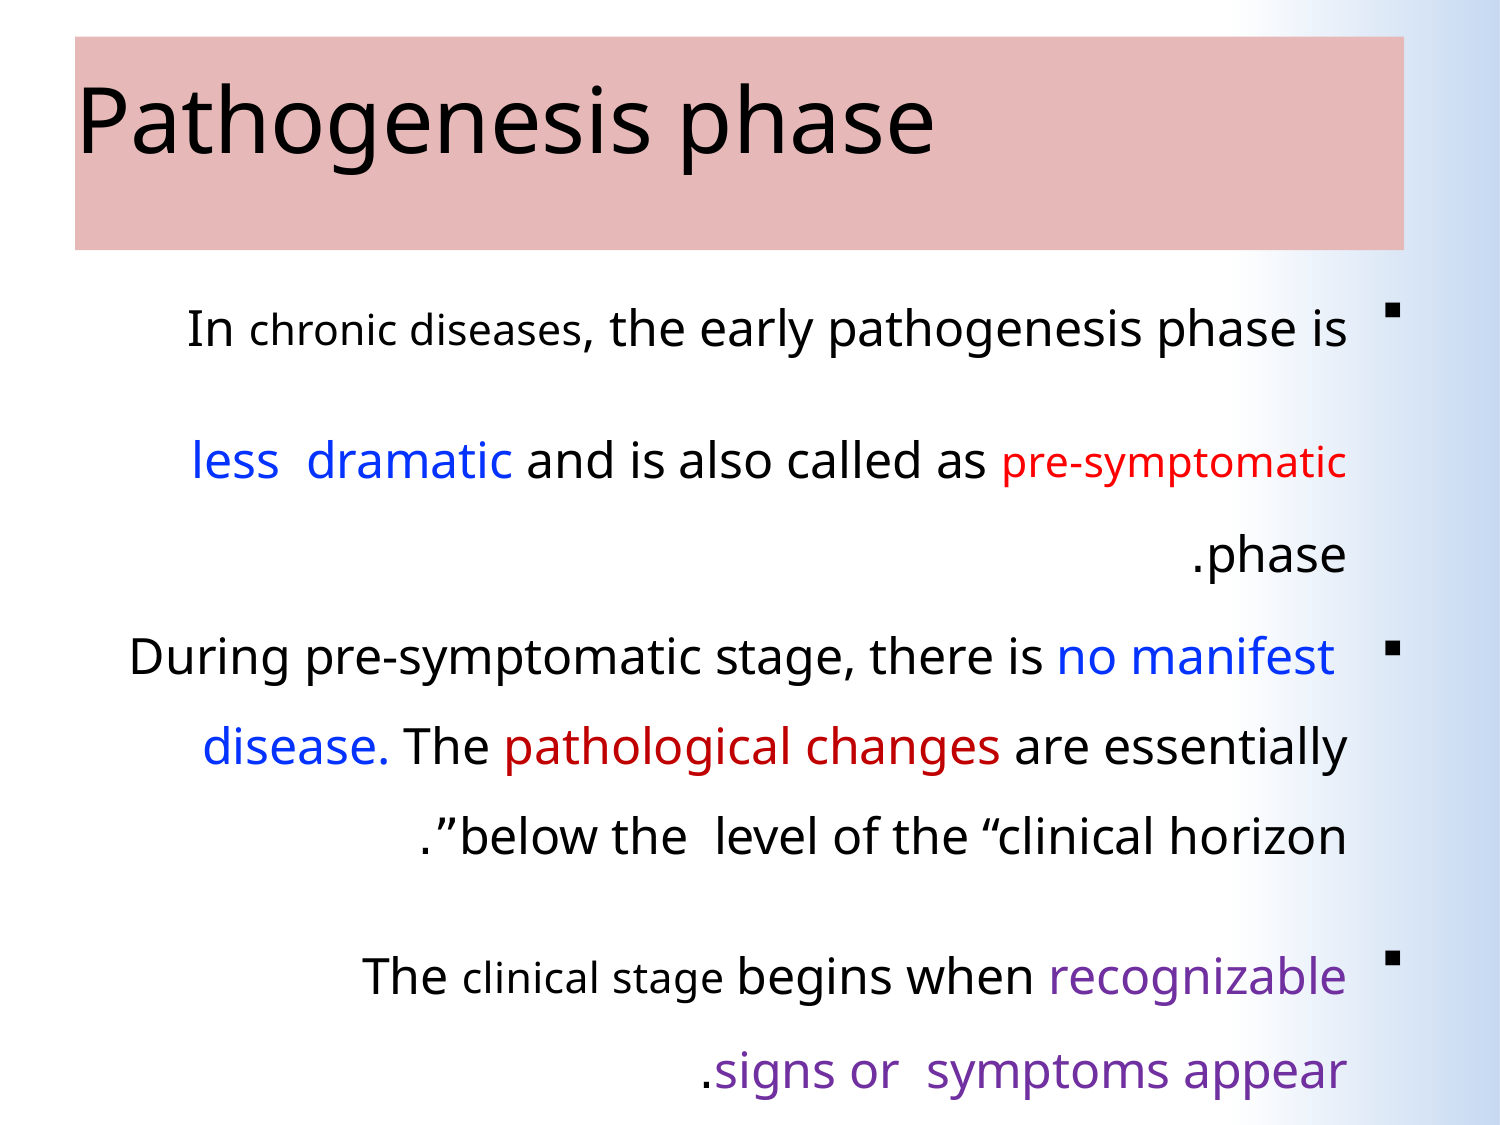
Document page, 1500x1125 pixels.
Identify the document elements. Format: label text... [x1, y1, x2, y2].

text_box In chronic diseases, the early pathogenesis phase is less dramatic and is also called as pre-symptomatic phase. During pre-symptomatic stage, there is no manifest disease. The pathological changes are essentially below the level of the “clinical horizon”. The clinical stage begins when recognizable signs or symptoms appear. By the time signs and symptoms appear, the disease phase is already well advanced into the late pathogenesis phase. [87, 226, 1407, 1125]
picture [0, 0, 1500, 1125]
title Pathogenesis phase [75, 36, 1405, 251]
